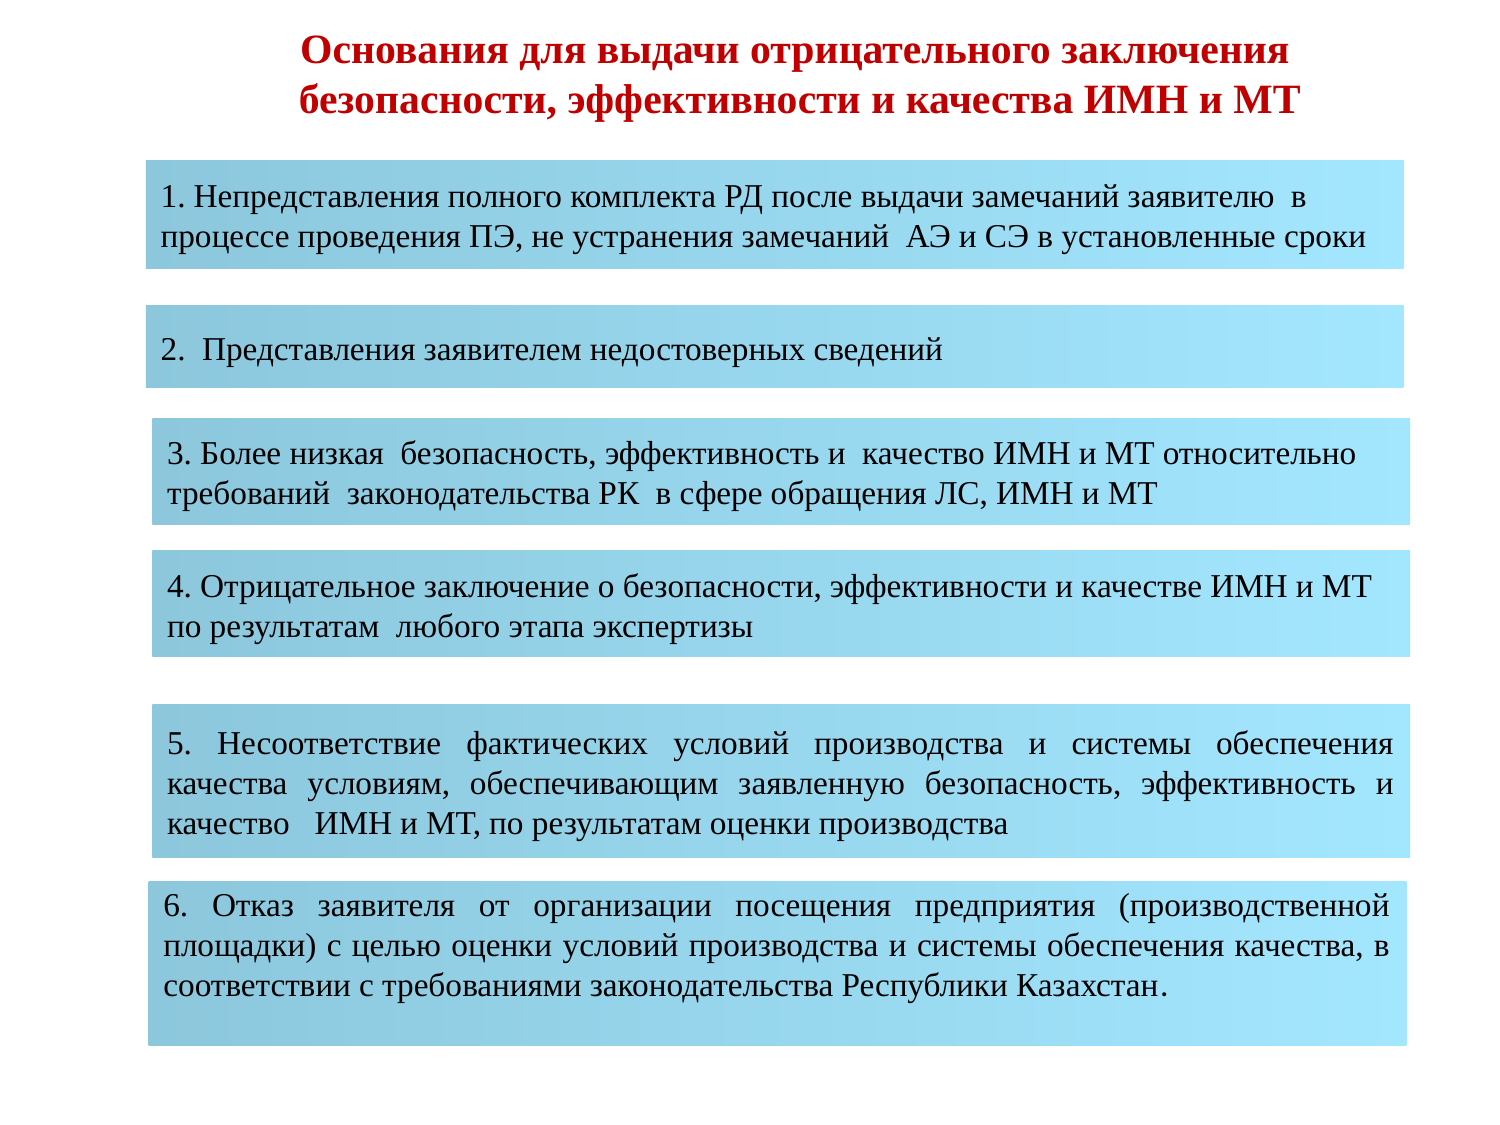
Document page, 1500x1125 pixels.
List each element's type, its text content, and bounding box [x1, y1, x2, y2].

title Основания для выдачи отрицательного заключения безопасности, эффективности и качества ИМН и МТ [174, 19, 1425, 126]
text_box 6. Отказ заявителя от организации посещения предприятия (производственной площадки) с целью оценки условий производства и системы обеспечения качества, в соответствии с требованиями законодательства Республики Казахстан. [148, 881, 1407, 1046]
text_box 2. Представления заявителем недостоверных сведений [145, 305, 1404, 388]
text_box 3. Более низкая безопасность, эффективность и качество ИМН и МТ относительно требований законодательства РК в сфере обращения ЛС, ИМН и МТ [152, 418, 1411, 525]
text_box 4. Отрицательное заключение о безопасности, эффективности и качестве ИМН и МТ по результатам любого этапа экспертизы [152, 550, 1411, 657]
text_box 5. Несоответствие фактических условий производства и системы обеспечения качества условиям, обеспечивающим заявленную безопасность, эффективность и качество ИМН и МТ, по результатам оценки производства [152, 704, 1411, 858]
text_box 1. Непредставления полного комплекта РД после выдачи замечаний заявителю в процессе проведения ПЭ, не устранения замечаний АЭ и СЭ в установленные сроки [145, 160, 1404, 269]
